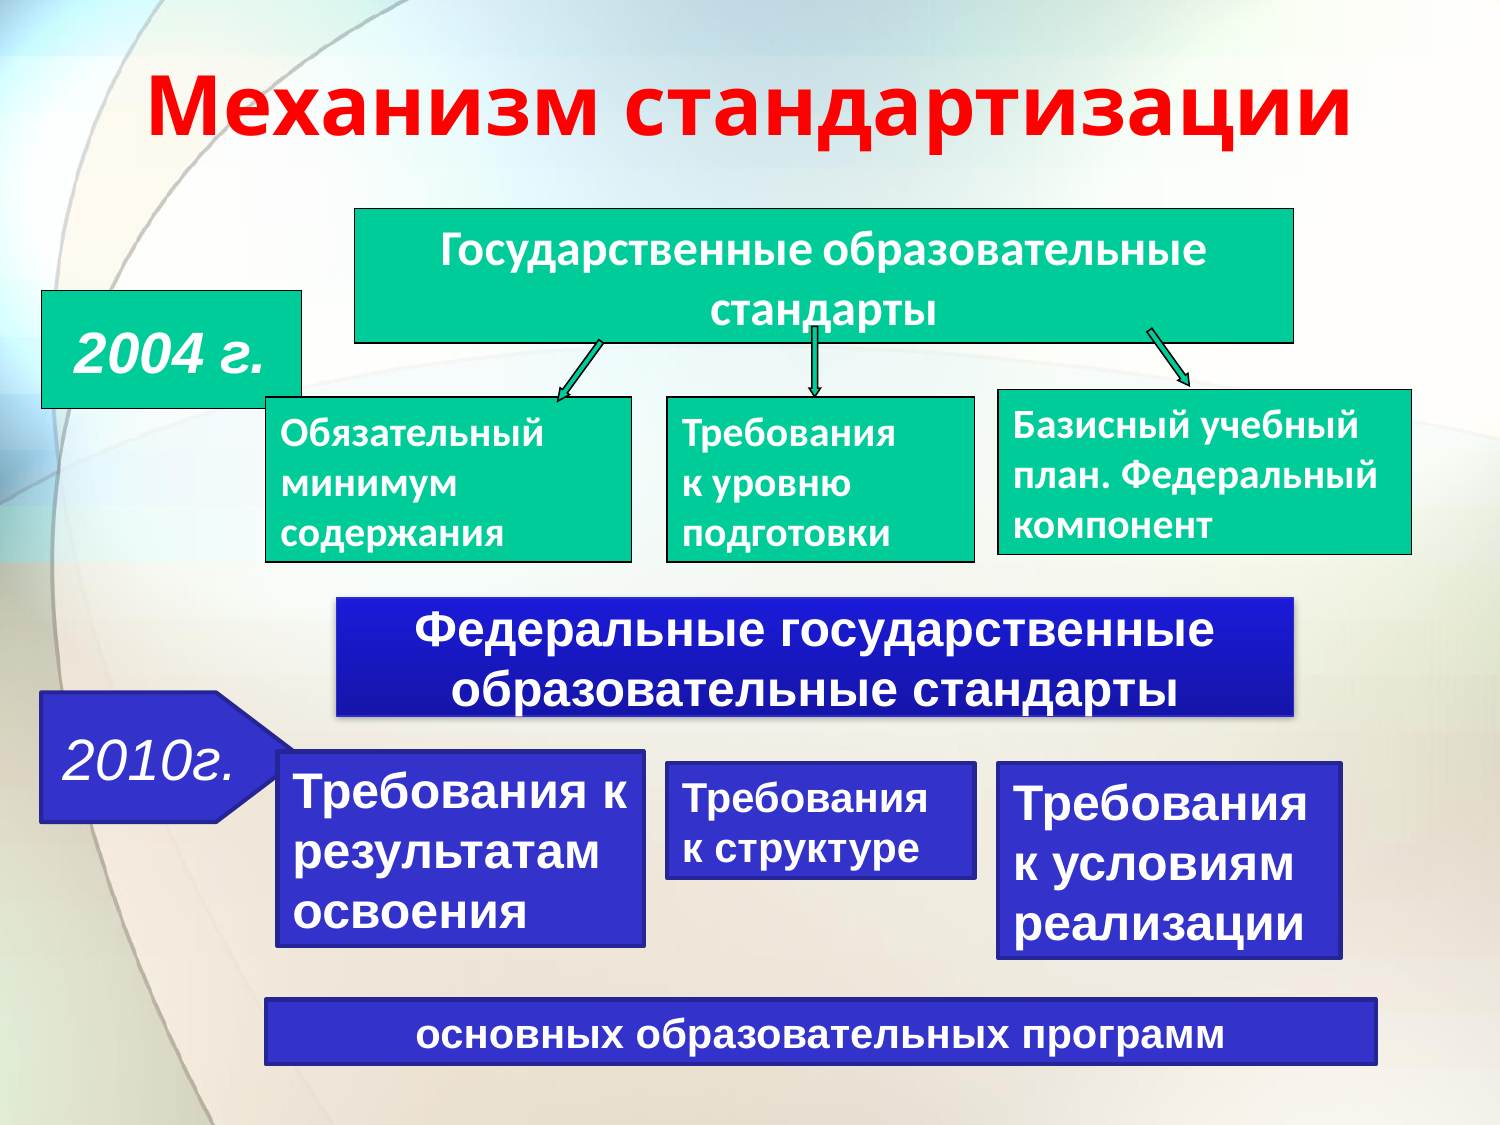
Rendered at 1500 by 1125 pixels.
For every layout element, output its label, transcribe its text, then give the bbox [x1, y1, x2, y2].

list 2004 г. [41, 290, 302, 409]
title Механизм стандартизации [75, 42, 1425, 161]
text_box Требования к условиям реализации [996, 761, 1343, 960]
text_box Обязательный минимум содержания [265, 397, 632, 562]
text_box [809, 326, 821, 397]
picture [0, 0, 1500, 1125]
text_box Федеральные государственные образовательные стандарты [336, 597, 1294, 717]
text_box Требования к результатам освоения [275, 749, 646, 948]
text_box Требования к уровню подготовки [667, 397, 975, 562]
text_box Базисный учебный план. Федеральный компонент [998, 389, 1412, 555]
text_box основных образовательных программ [264, 997, 1378, 1066]
text_box Государственные образовательные стандарты [354, 208, 1294, 343]
text_box [1146, 328, 1190, 386]
text_box 2010г. [39, 690, 294, 825]
text_box [557, 339, 604, 402]
text_box Требования к структуре [665, 761, 977, 880]
